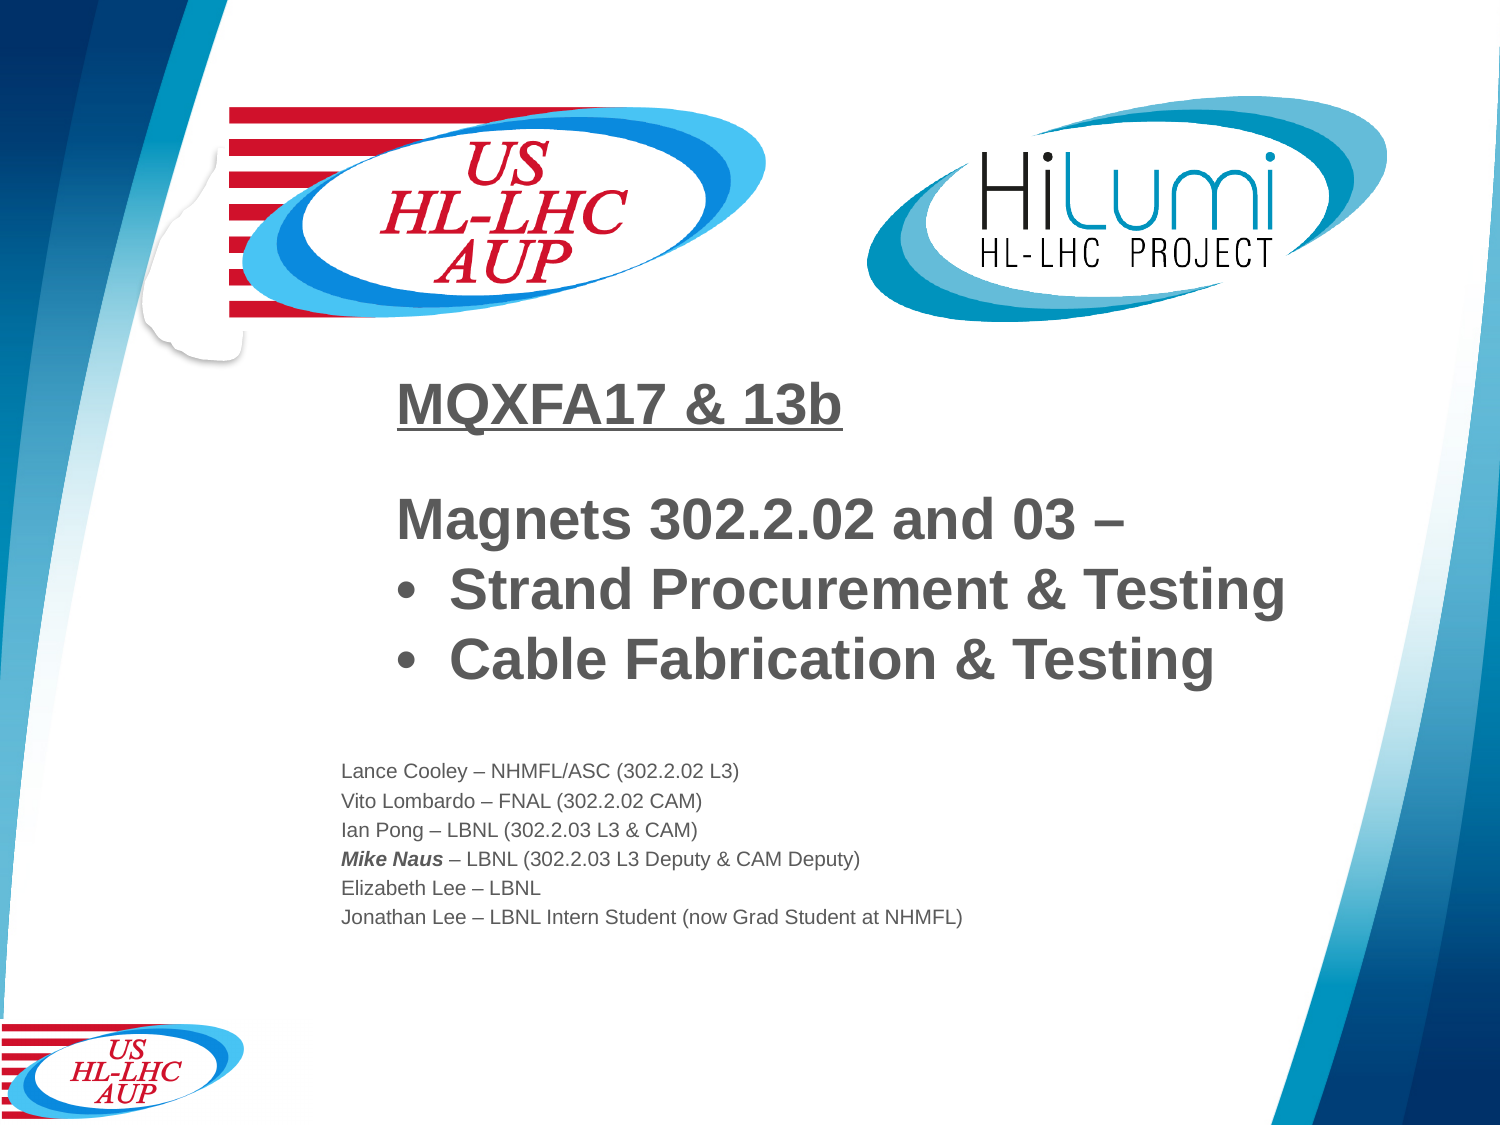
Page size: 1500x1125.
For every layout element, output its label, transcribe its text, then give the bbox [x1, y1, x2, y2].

text_box [142, 148, 243, 361]
picture [0, 0, 1500, 1125]
subtitle Lance Cooley – NHMFL/ASC (302.2.02 L3) Vito Lombardo – FNAL (302.2.02 CAM) Ian Pong – LBNL (302.2.03 L3 & CAM) Mike Naus – LBNL (302.2.03 L3 Deputy & CAM Deputy) Elizabeth Lee – LBNL Jonathan Lee – LBNL Intern Student (now Grad Student at NHMFL) [340, 758, 1068, 929]
title MQXFA17 & 13b Magnets 302.2.02 and 03 – • Strand Procurement & Testing • Cable Fabrication & Testing [340, 366, 1344, 728]
